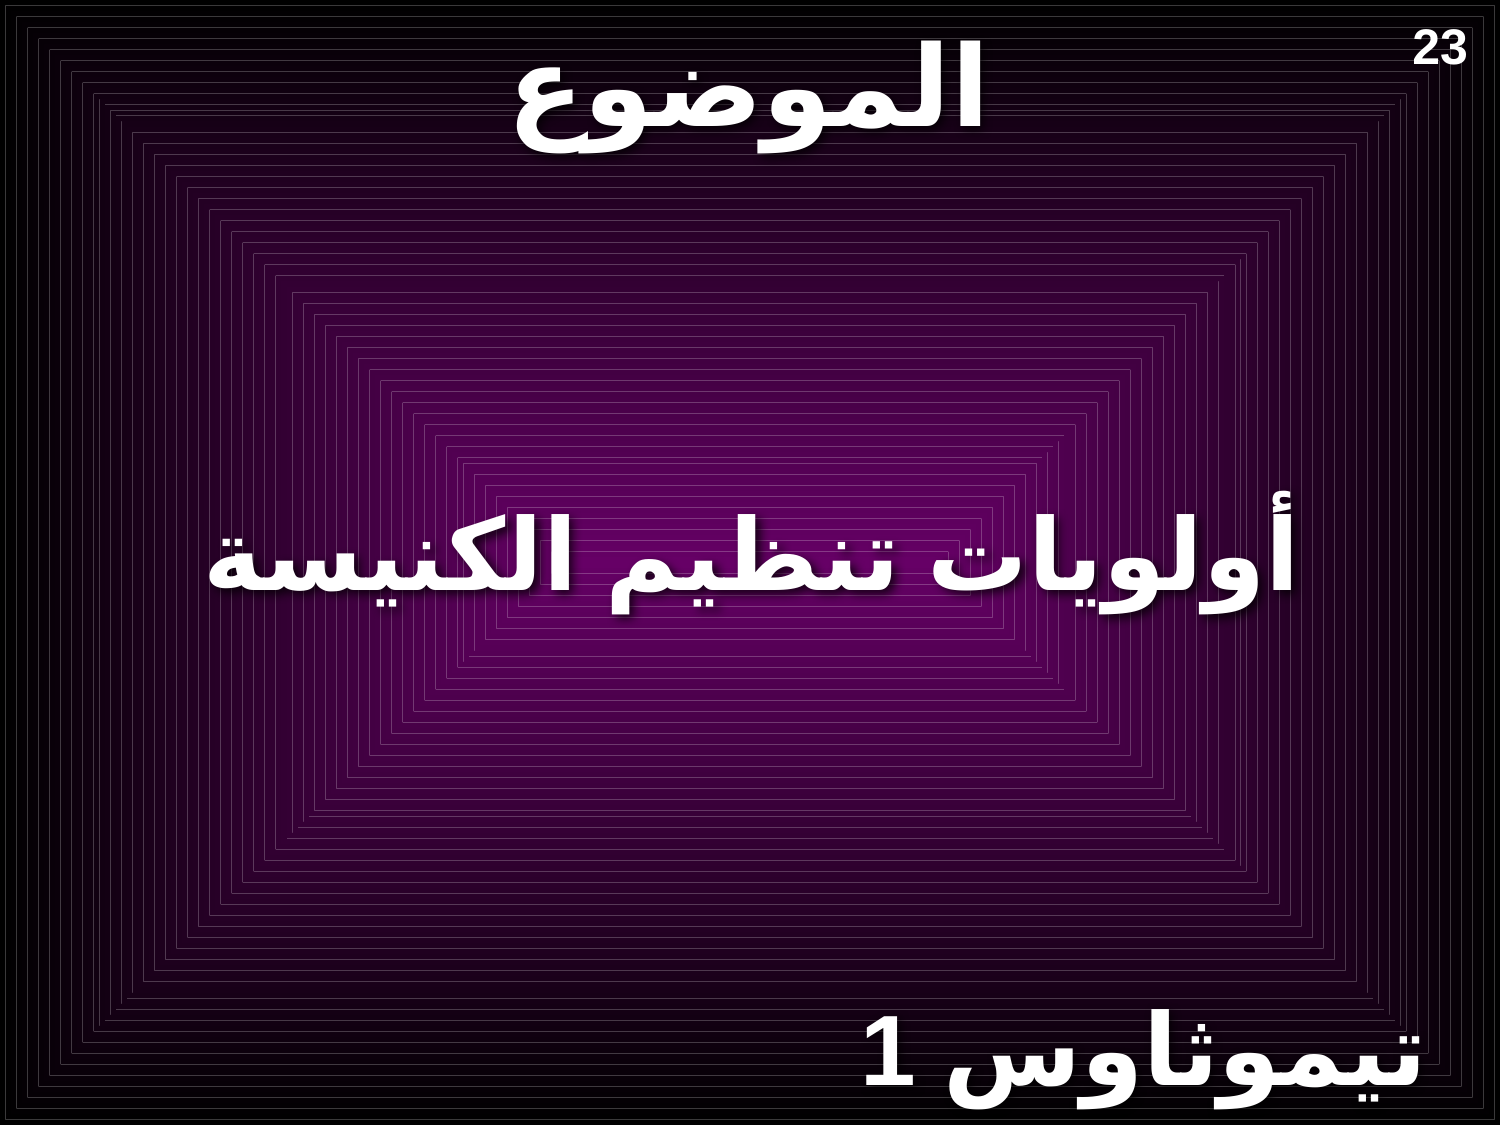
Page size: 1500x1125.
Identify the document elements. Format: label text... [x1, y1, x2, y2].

text_box 23 [1340, 7, 1483, 82]
text_box أولويات تنظيم الكنيسة [2, 220, 1500, 882]
text_box 1 تيموثاوس [209, 971, 1443, 1121]
title الموضوع [0, 0, 1500, 165]
text_box [2, 891, 1500, 957]
